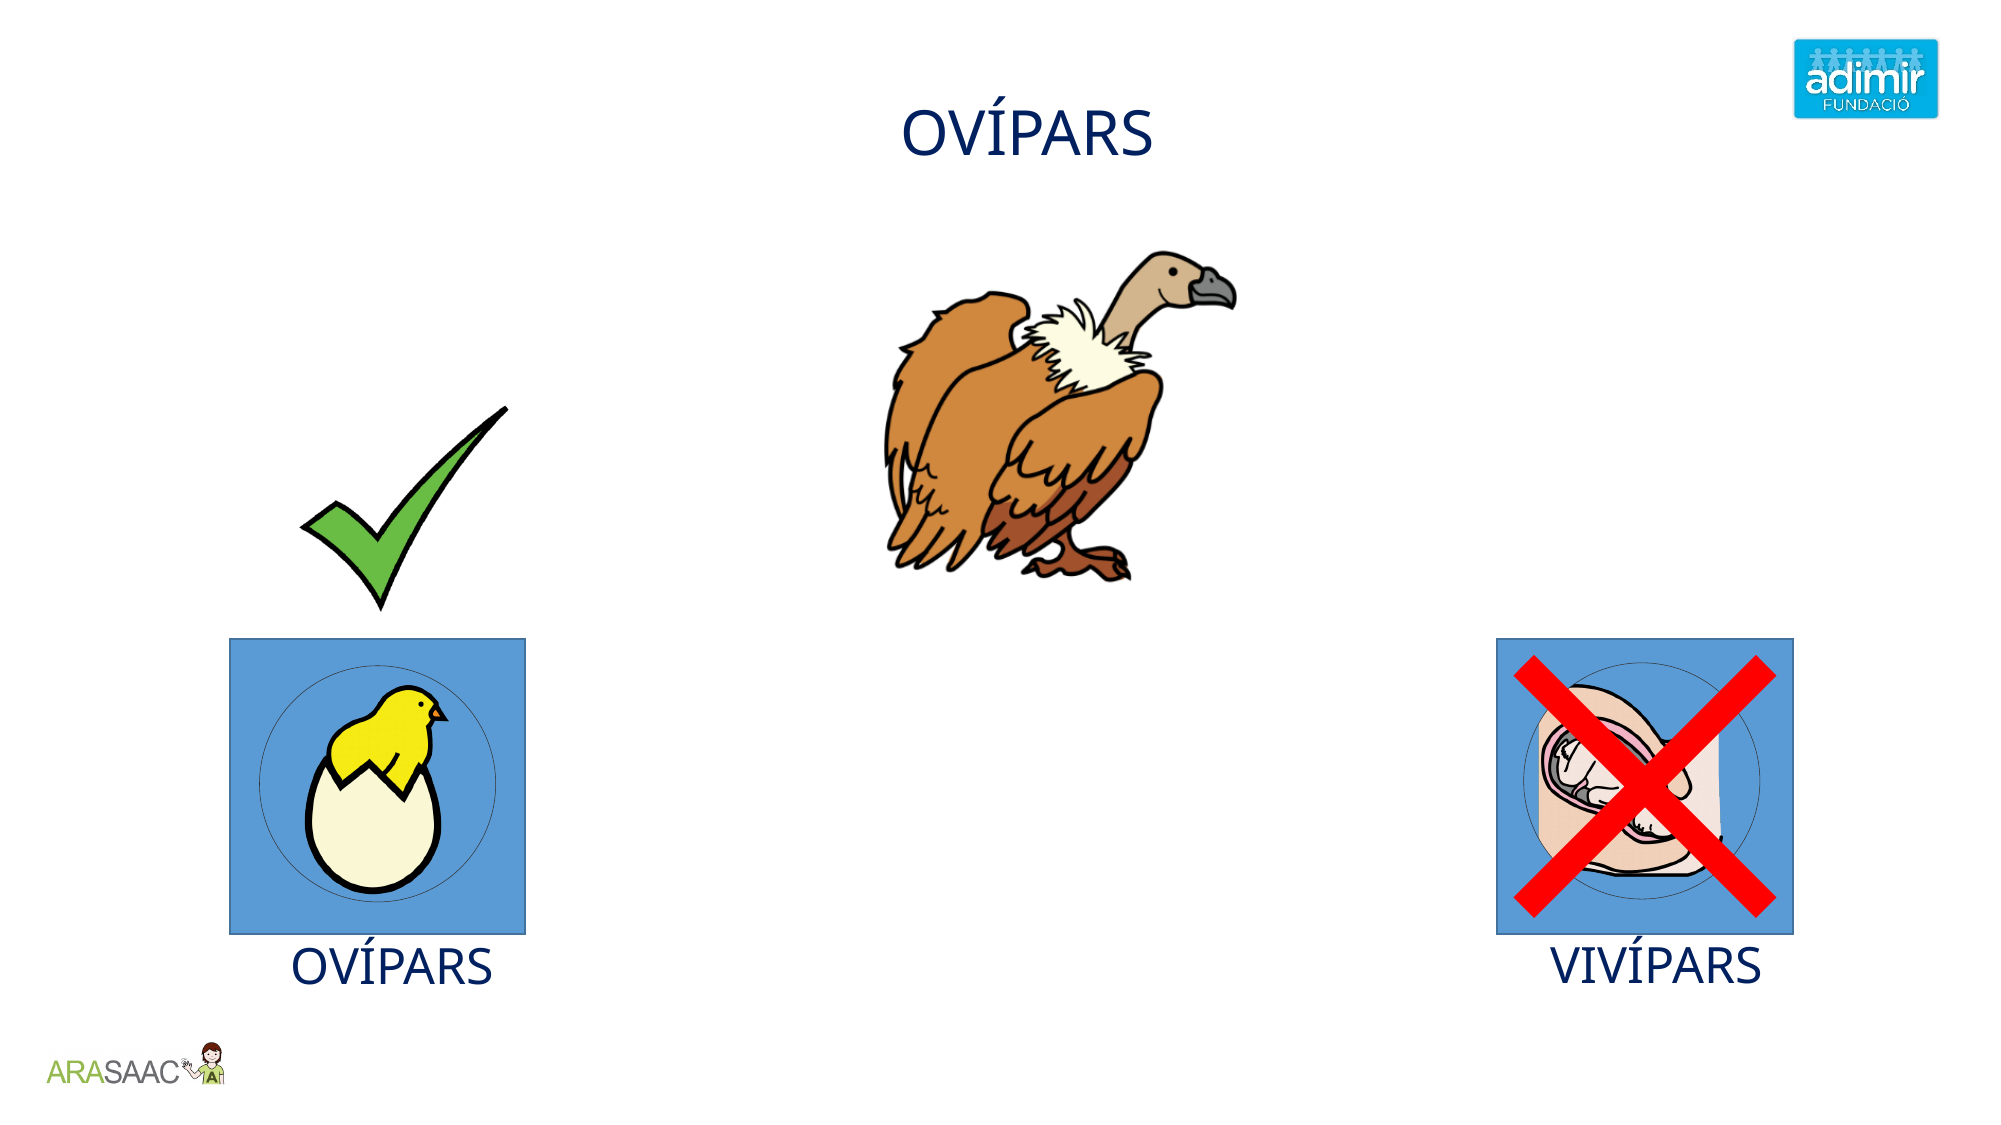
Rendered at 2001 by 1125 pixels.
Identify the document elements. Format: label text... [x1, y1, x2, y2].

text_box OVÍPARS [814, 93, 1217, 178]
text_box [229, 638, 526, 935]
picture [866, 222, 1255, 611]
picture [41, 1041, 230, 1085]
picture [1792, 37, 1940, 120]
picture [278, 383, 529, 634]
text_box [1497, 638, 1793, 935]
text_box OVÍPARS [226, 938, 529, 999]
text_box VIVÍPARS [1481, 936, 1803, 998]
